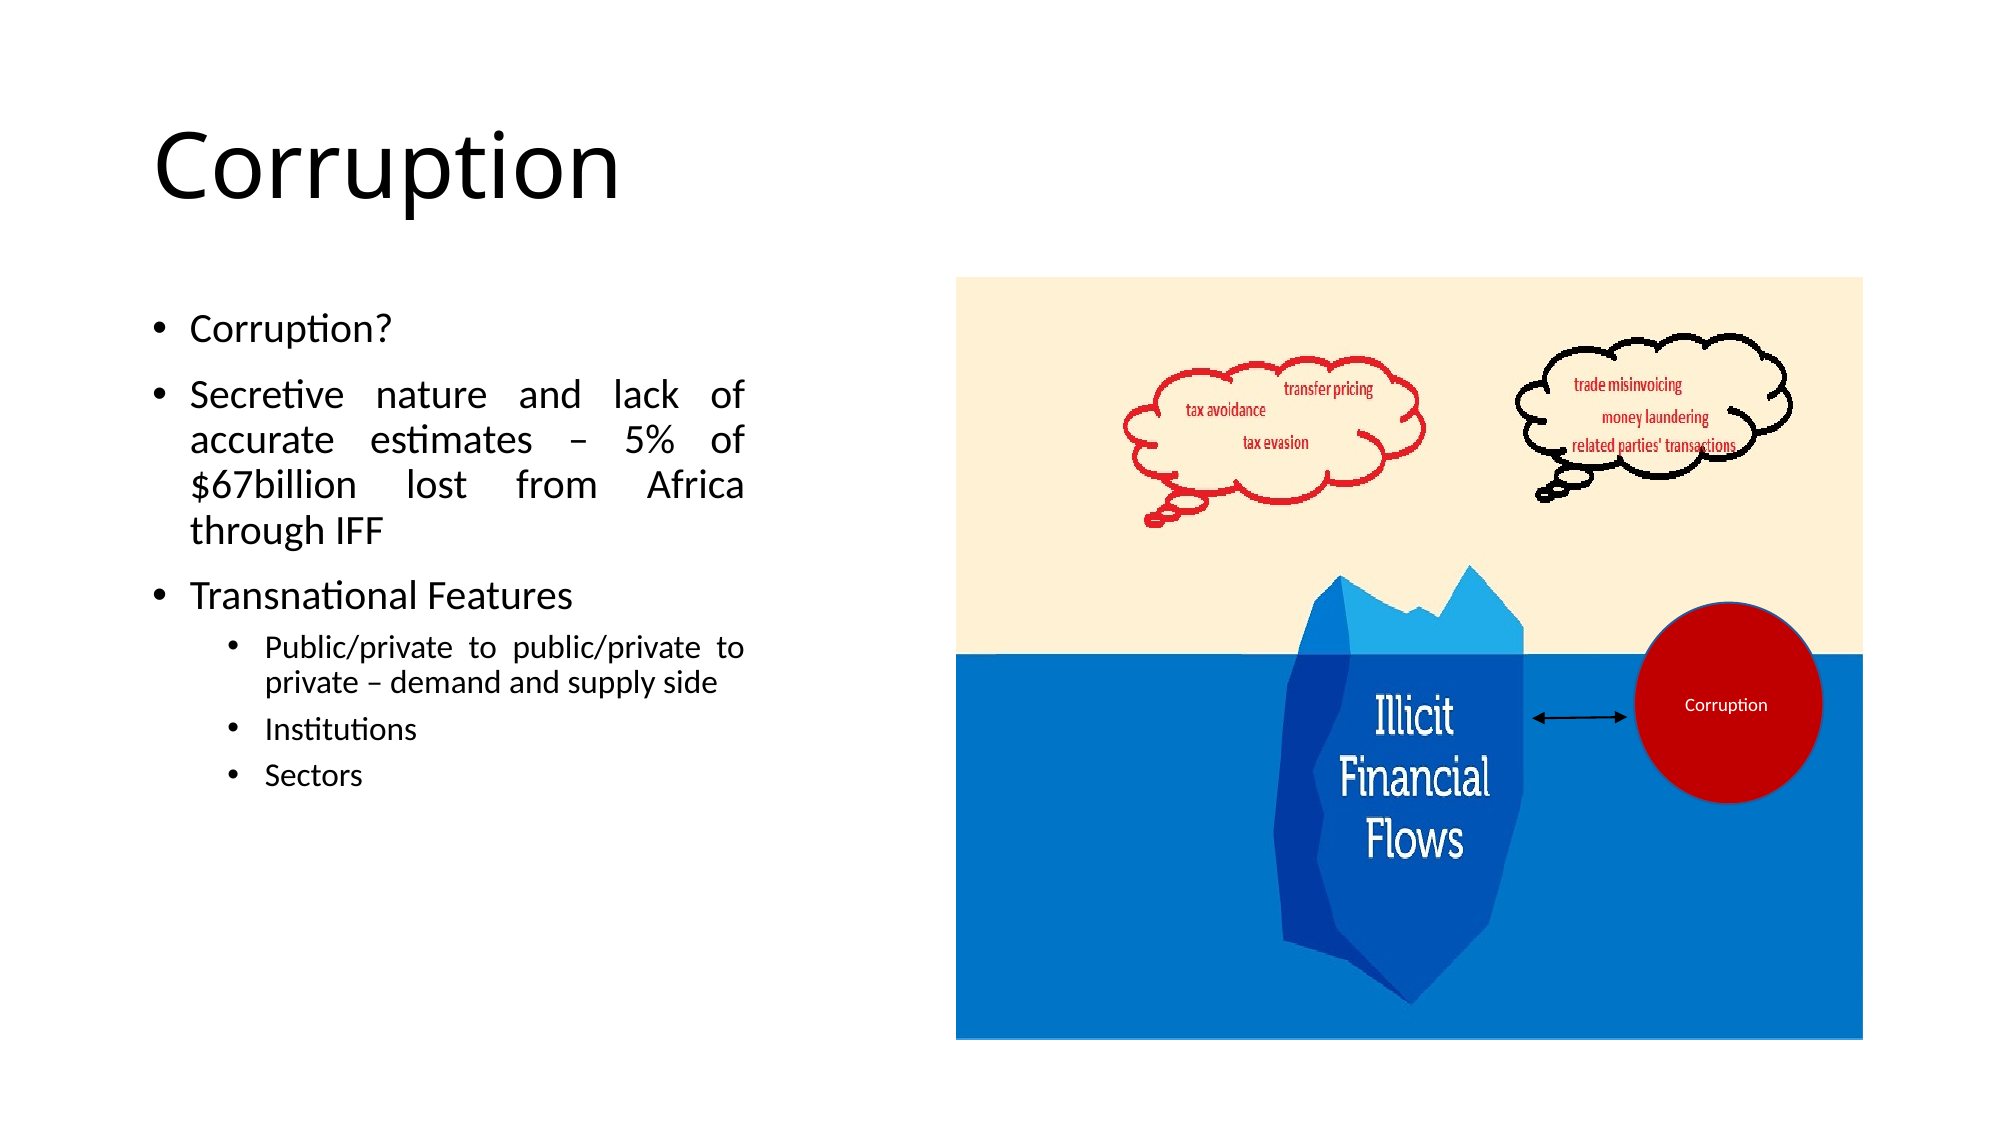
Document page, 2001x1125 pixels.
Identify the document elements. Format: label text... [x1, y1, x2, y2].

title Corruption [137, 59, 1863, 278]
picture [956, 277, 1863, 1040]
list Corruption? Secretive nature and lack of accurate estimates – 5% of $67billion lost from Africa through IFF Transnational Features Public/private to public/private to private – demand and supply side Institutions Sectors [137, 299, 761, 1014]
